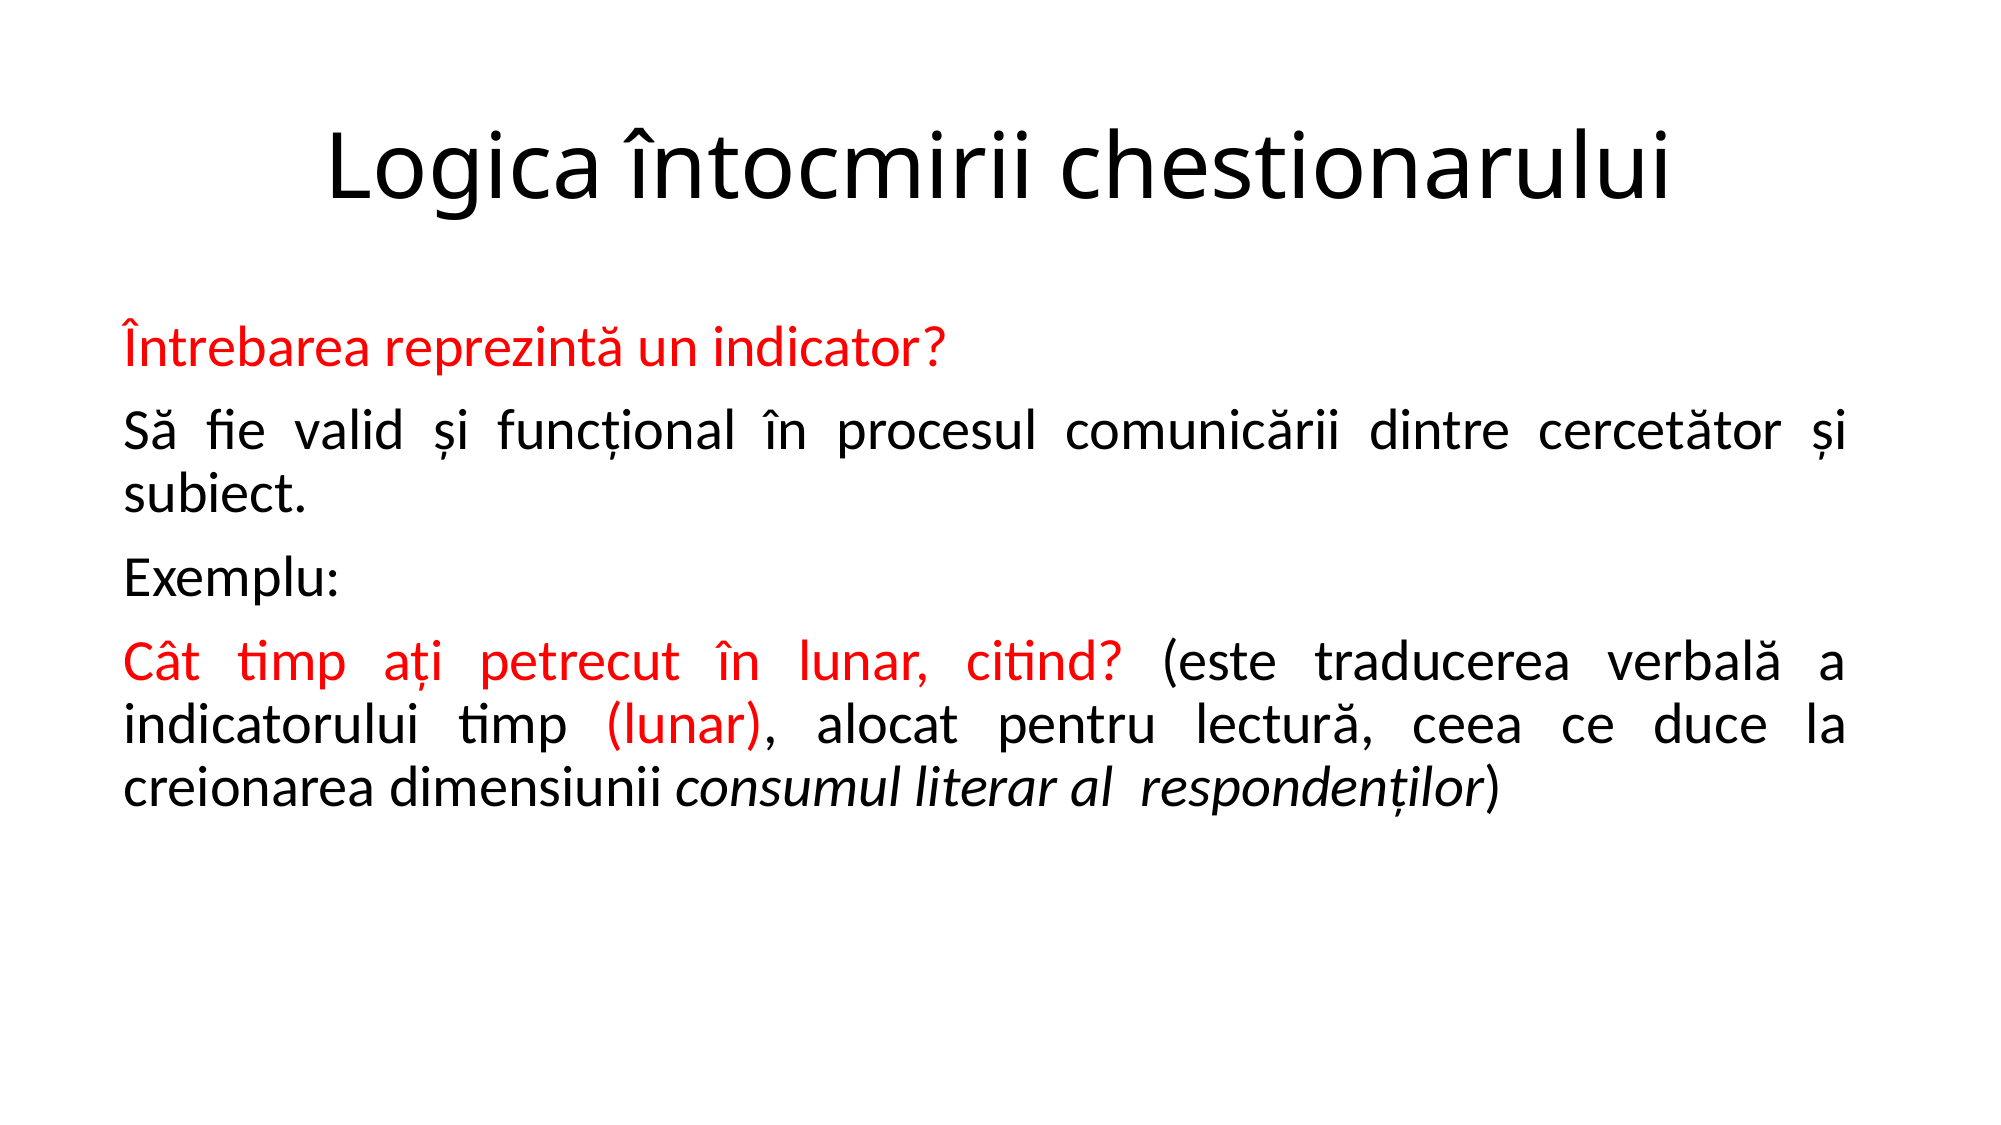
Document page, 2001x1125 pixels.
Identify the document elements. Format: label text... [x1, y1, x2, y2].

list Întrebarea reprezintă un indicator? Să fie valid și funcțional în procesul comunicării dintre cercetător și subiect. Exemplu: Cât timp ați petrecut în lunar, citind? (este traducerea verbală a indicatorului timp (lunar), alocat pentru lectură, ceea ce duce la creionarea dimensiunii consumul literar al respondenților) [108, 217, 1863, 1014]
title Logica întocmirii chestionarului [137, 59, 1863, 217]
